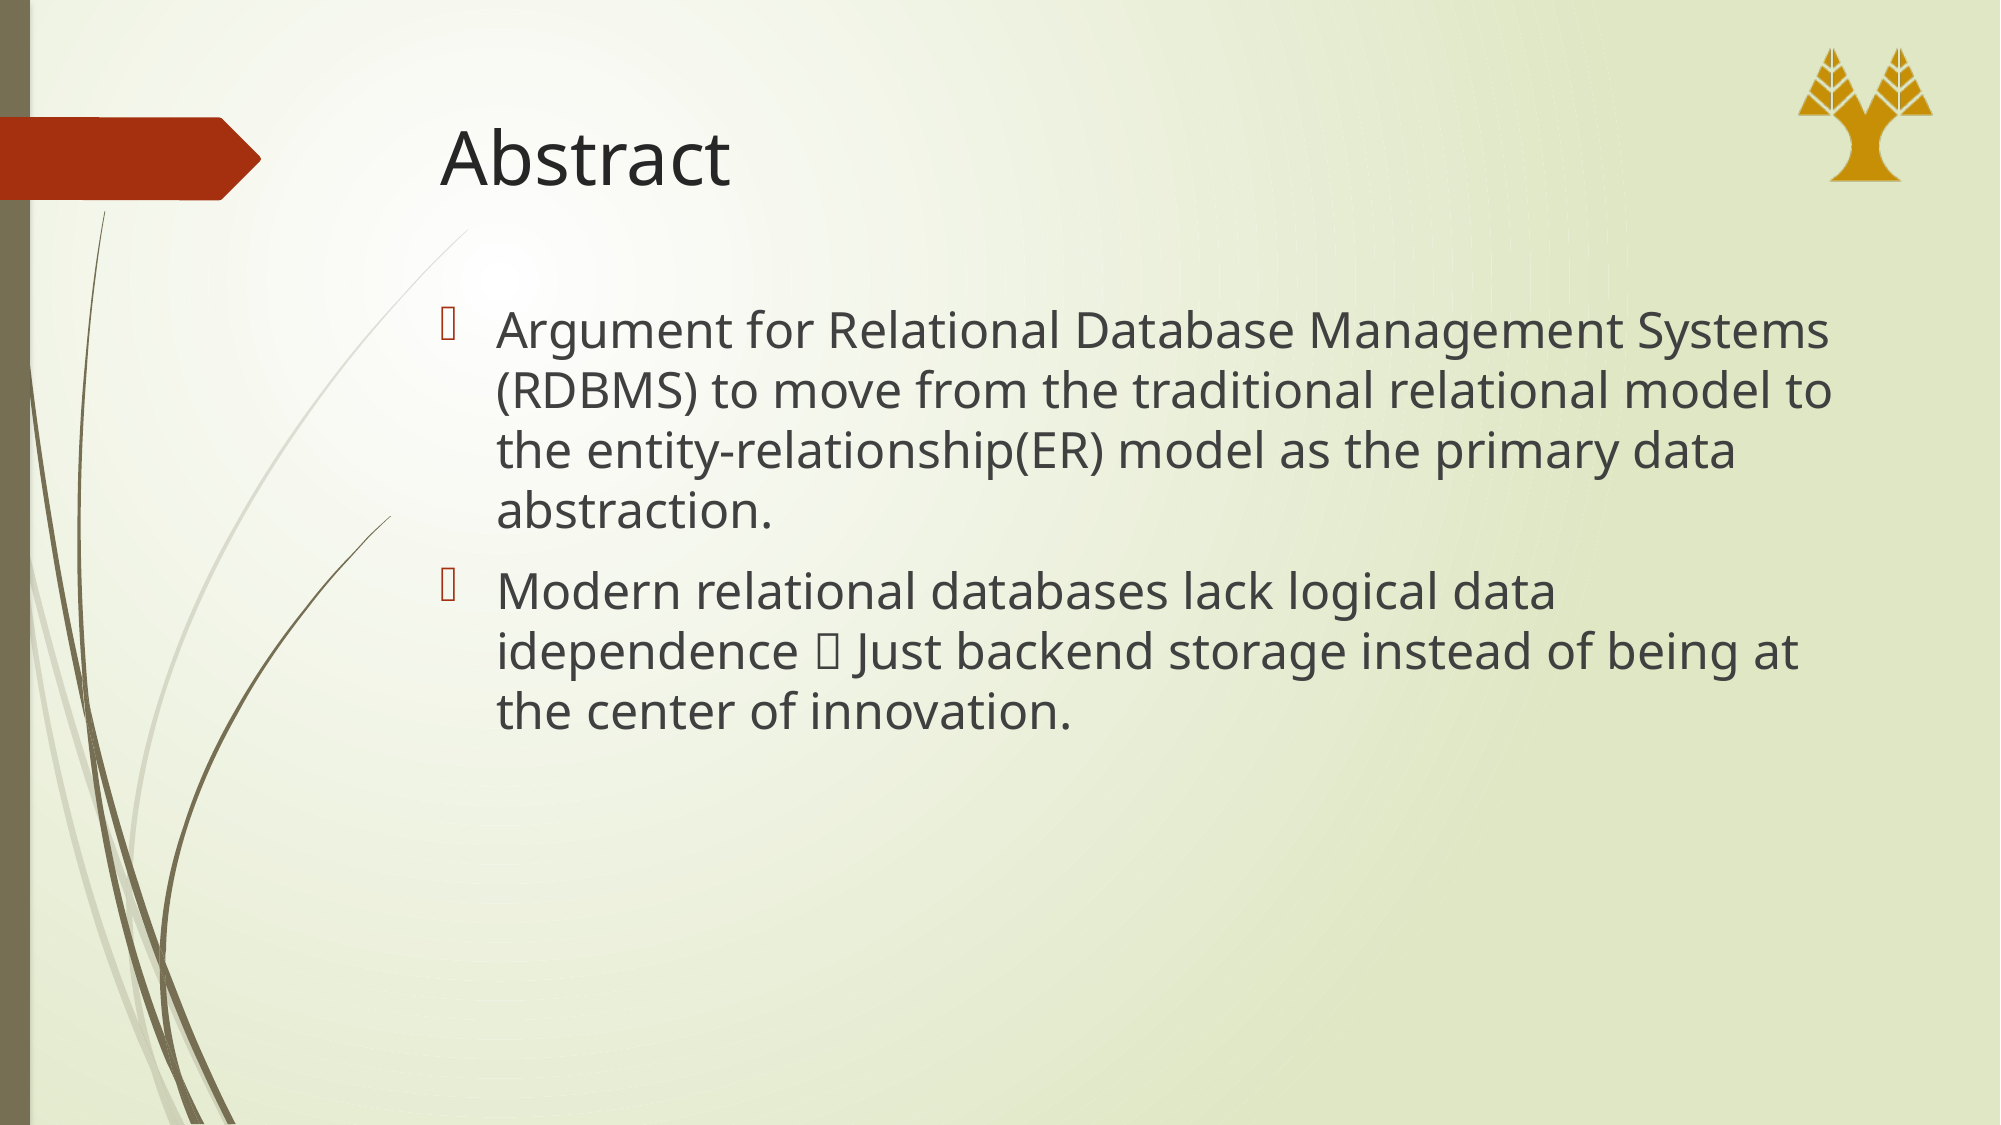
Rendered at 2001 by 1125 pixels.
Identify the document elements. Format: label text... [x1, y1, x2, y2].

list Argument for Relational Database Management Systems (RDBMS) to move from the traditional relational model to the entity-relationship(ER) model as the primary data abstraction. Modern relational databases lack logical data idependence  Just backend storage instead of being at the center of innovation. [424, 291, 1888, 911]
title Abstract [425, 102, 1888, 291]
picture [1790, 40, 1940, 189]
